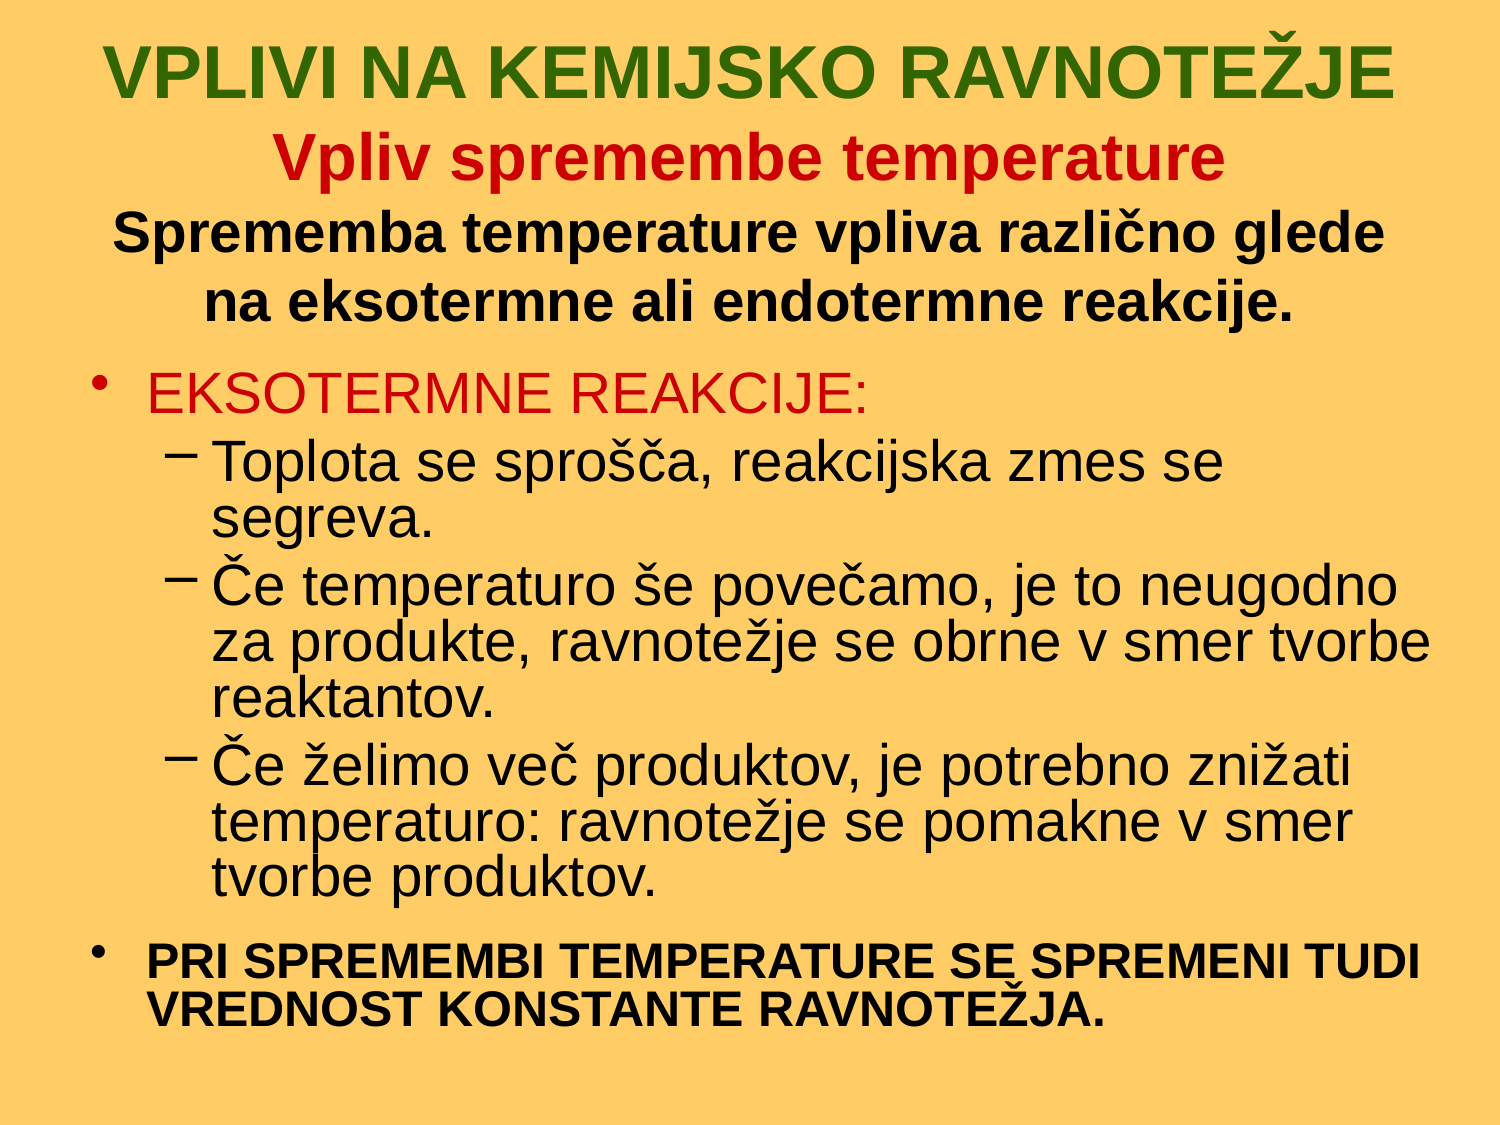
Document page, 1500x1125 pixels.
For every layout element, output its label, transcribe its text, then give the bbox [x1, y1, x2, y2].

list EKSOTERMNE REAKCIJE: Toplota se sprošča, reakcijska zmes se segreva. Če temperaturo še povečamo, je to neugodno za produkte, ravnotežje se obrne v smer tvorbe reaktantov. Če želimo več produktov, je potrebno znižati temperaturo: ravnotežje se pomakne v smer tvorbe produktov. PRI SPREMEMBI TEMPERATURE SE SPREMENI TUDI VREDNOST KONSTANTE RAVNOTEŽJA. [75, 361, 1459, 1071]
title VPLIVI NA KEMIJSKO RAVNOTEŽJE Vpliv spremembe temperature Sprememba temperature vpliva različno glede na eksotermne ali endotermne reakcije. [75, 31, 1425, 327]
